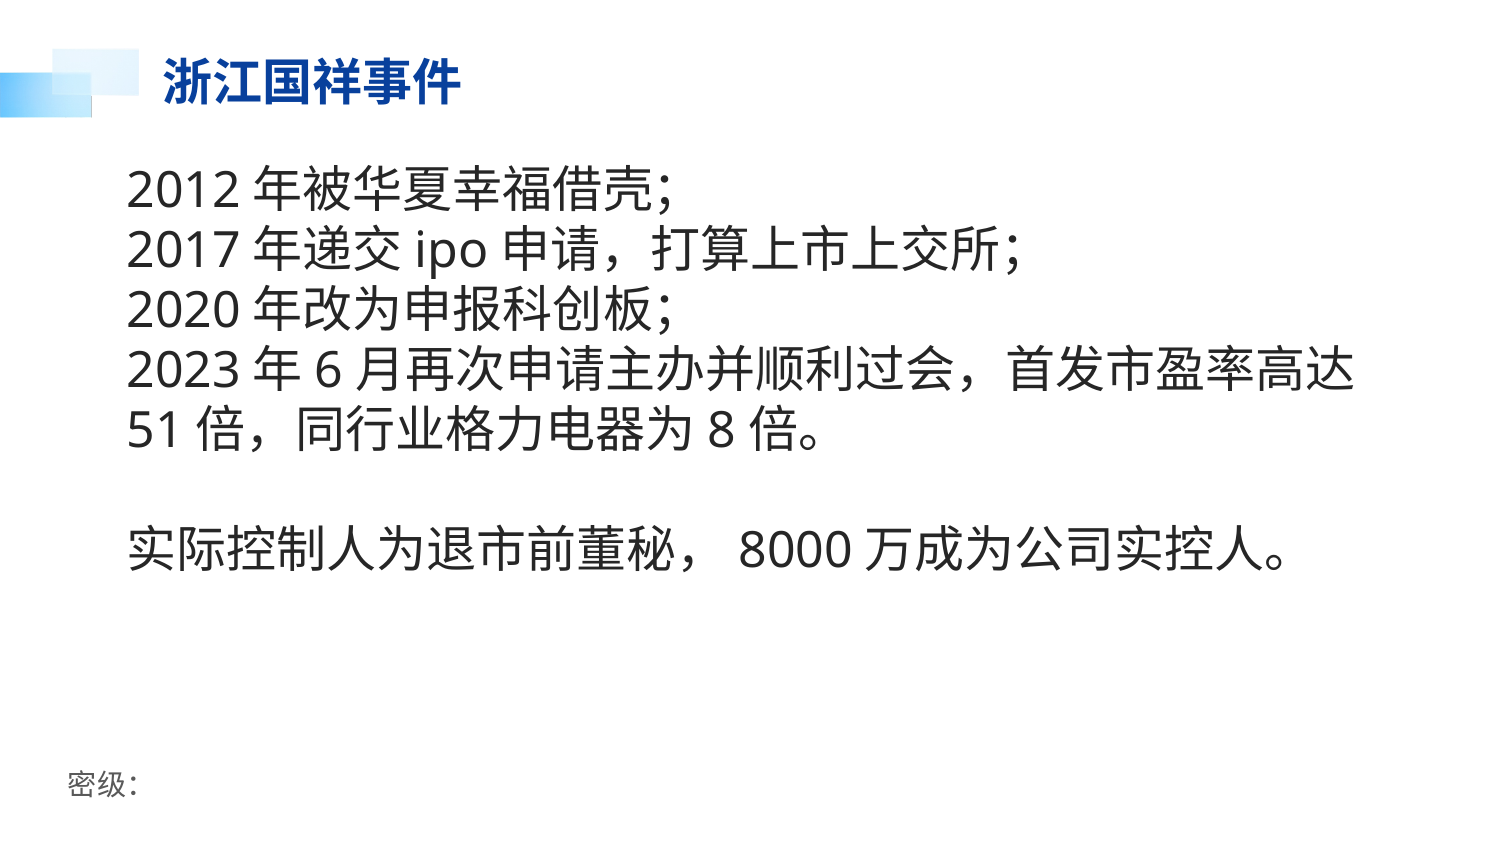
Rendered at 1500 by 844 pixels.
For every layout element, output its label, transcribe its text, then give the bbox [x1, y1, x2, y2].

list 浙江国祥事件 [147, 39, 1058, 122]
list 2012年被华夏幸福借壳； 2017年递交ipo申请，打算上市上交所； 2020年改为申报科创板； 2023年6月再次申请主办并顺利过会，首发市盈率高达51倍，同行业格力电器为8倍。 实际控制人为退市前董秘，8000万成为公司实控人。 [112, 150, 1389, 247]
picture [0, 48, 139, 118]
